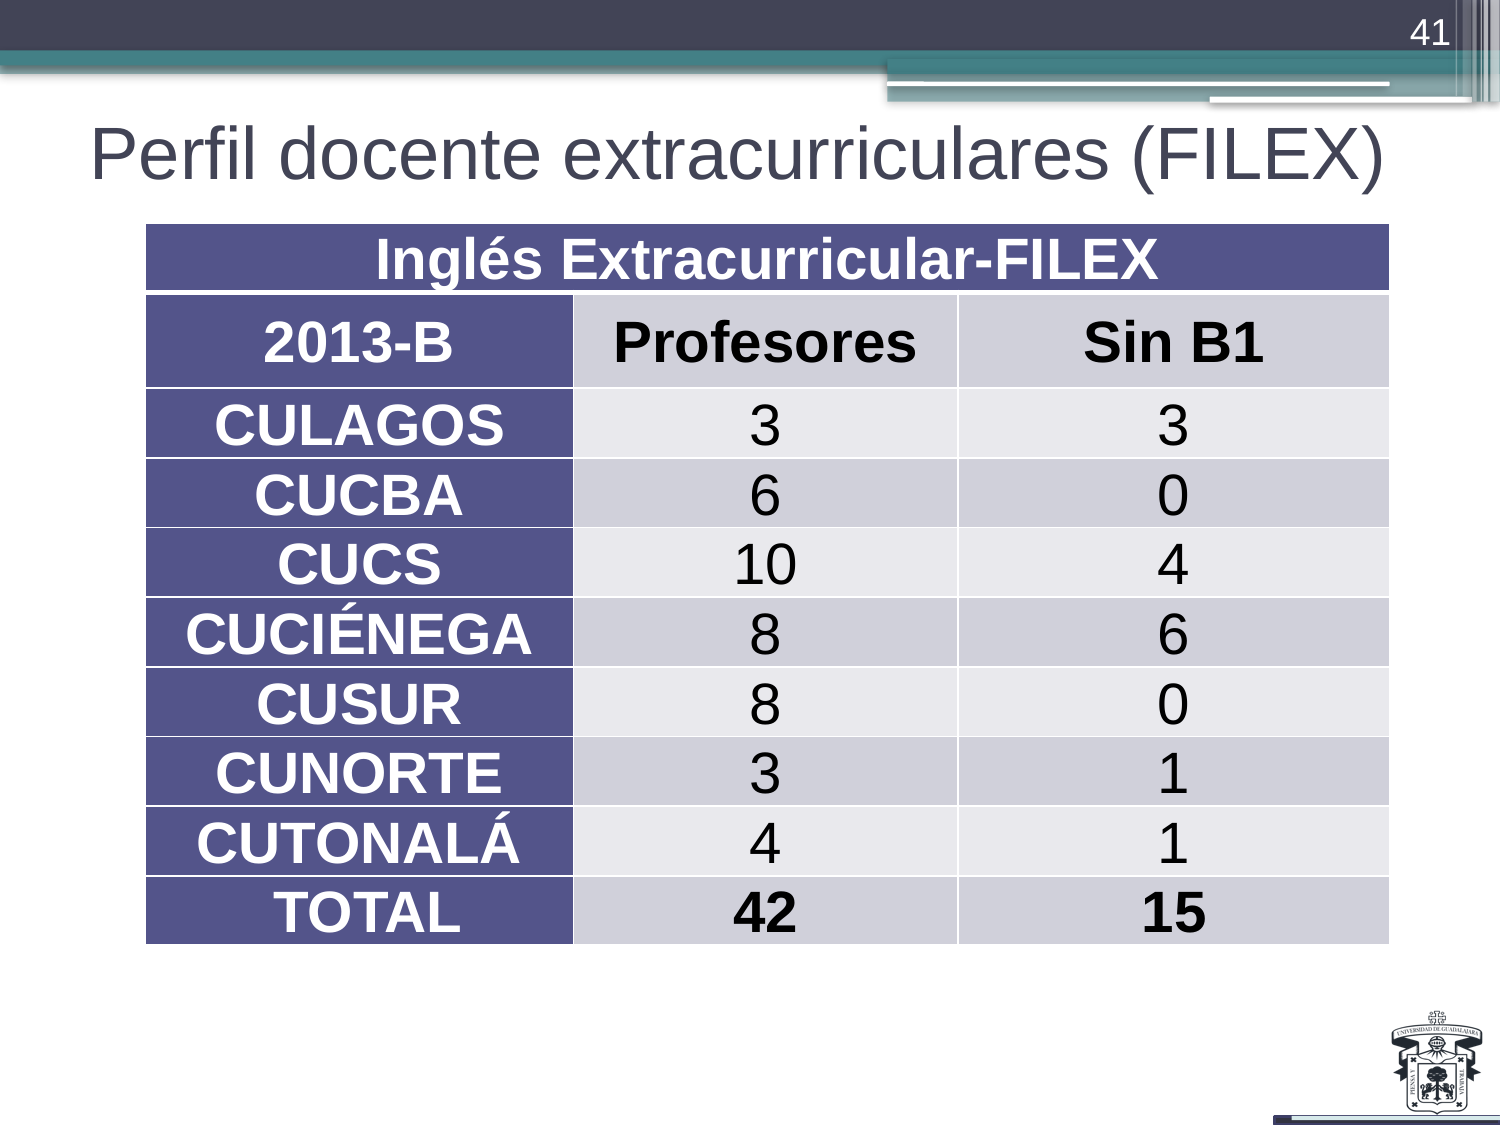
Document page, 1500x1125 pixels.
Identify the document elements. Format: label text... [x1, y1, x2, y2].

table_cell 8 [574, 668, 957, 736]
title Perfil docente extracurriculares (FILEX) [75, 62, 1425, 238]
table_cell 4 [574, 807, 957, 875]
table_header Inglés Extracurricular-FILEX [146, 224, 1389, 290]
table_cell 4 [959, 528, 1389, 596]
table_cell CUCBA [146, 459, 573, 527]
table_cell 6 [574, 459, 957, 527]
table_cell 42 [574, 877, 957, 944]
table_cell 0 [959, 668, 1389, 736]
slide_number 41 [1341, 0, 1466, 61]
table_cell 3 [959, 389, 1389, 457]
table_cell CUCIÉNEGA [146, 598, 573, 666]
table_cell 1 [959, 807, 1389, 875]
table_cell TOTAL [146, 877, 573, 944]
table_cell CUTONALÁ [146, 807, 573, 875]
table_cell 8 [574, 598, 957, 666]
table_cell 2013-B [146, 295, 573, 387]
table_cell 0 [959, 459, 1389, 527]
picture [1387, 1009, 1487, 1115]
table_cell CUNORTE [146, 737, 573, 805]
table_cell CULAGOS [146, 389, 573, 457]
table_cell 15 [959, 877, 1389, 944]
table_cell 1 [959, 737, 1389, 805]
table_cell 3 [574, 389, 957, 457]
table_cell 10 [574, 528, 957, 596]
table_cell CUSUR [146, 668, 573, 736]
table_cell CUCS [146, 528, 573, 596]
table_cell Sin B1 [959, 295, 1389, 387]
table_cell 3 [574, 737, 957, 805]
table_cell 6 [959, 598, 1389, 666]
table_cell Profesores [574, 295, 957, 387]
